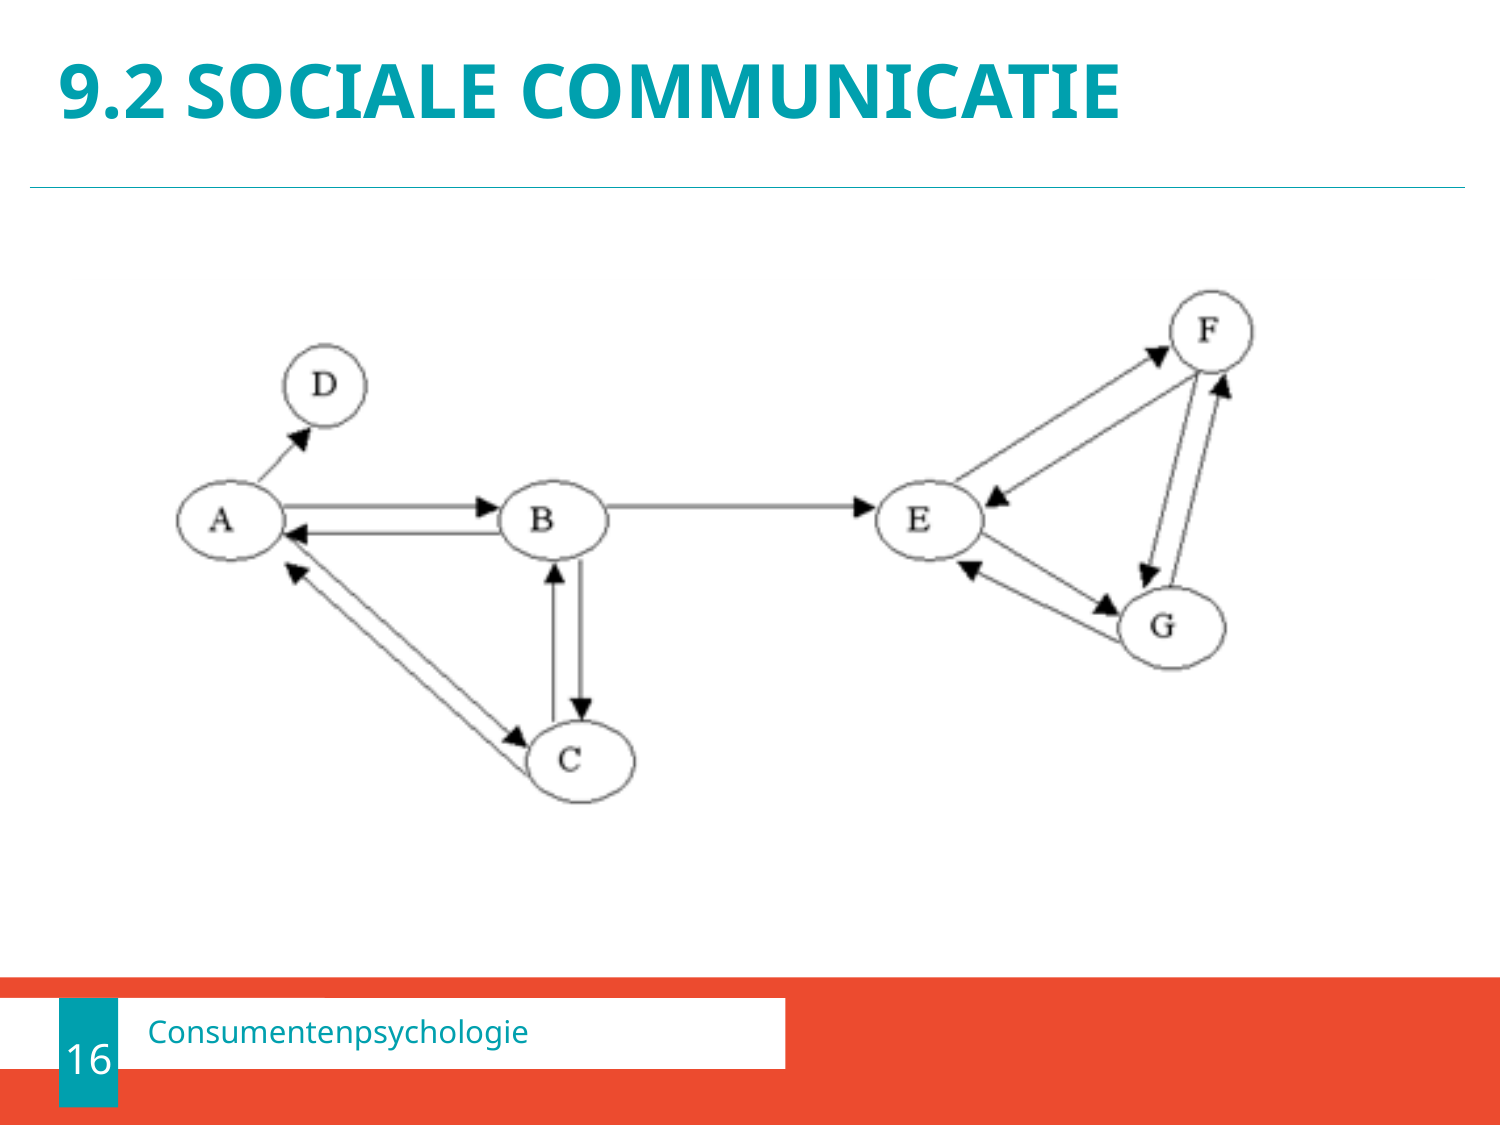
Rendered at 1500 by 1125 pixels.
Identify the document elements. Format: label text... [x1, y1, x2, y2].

title 9.2 Sociale communicatie [0, 0, 1500, 188]
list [72, 278, 1436, 823]
slide_number 16 [59, 998, 119, 1108]
footer Consumentenpsychologie [123, 998, 786, 1069]
